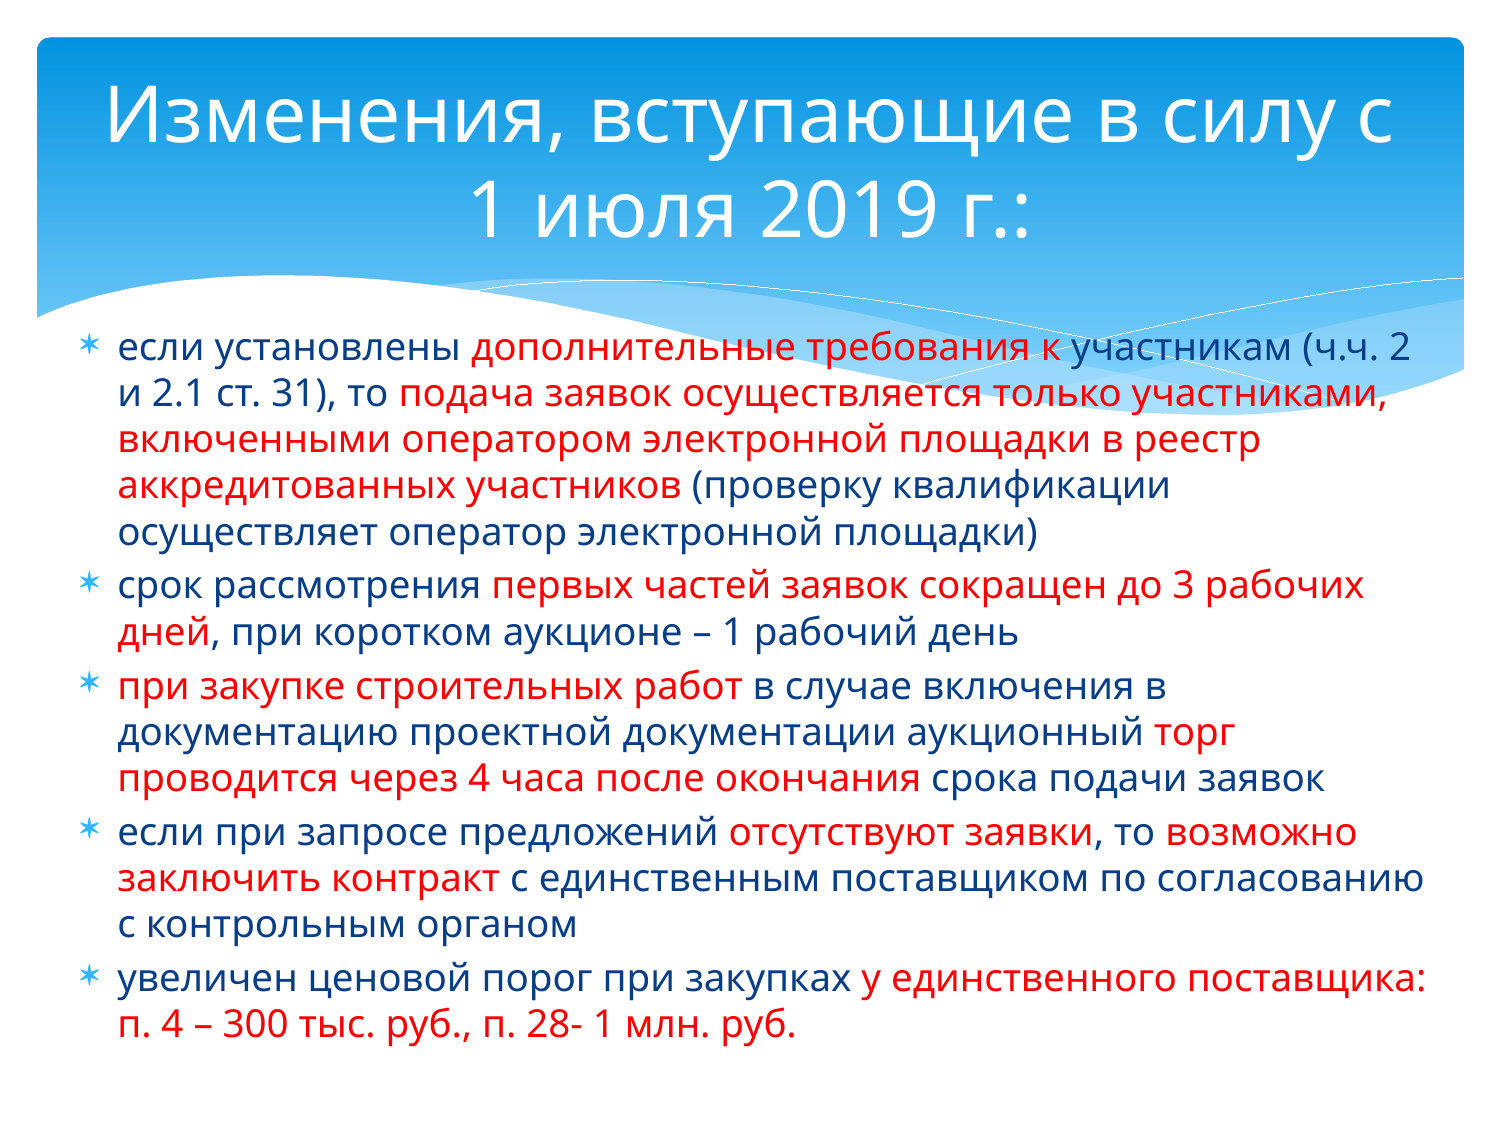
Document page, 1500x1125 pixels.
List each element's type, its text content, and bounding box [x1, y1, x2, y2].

title Изменения, вступающие в силу с 1 июля 2019 г.: [75, 55, 1425, 261]
list если установлены дополнительные требования к участникам (ч.ч. 2 и 2.1 ст. 31), то подача заявок осуществляется только участниками, включенными оператором электронной площадки в реестр аккредитованных участников (проверку квалификации осуществляет оператор электронной площадки) срок рассмотрения первых частей заявок сокращен до 3 рабочих дней, при коротком аукционе – 1 рабочий день при закупке строительных работ в случае включения в документацию проектной документации аукционный торг проводится через 4 часа после окончания срока подачи заявок если при запросе предложений отсутствуют заявки, то возможно заключить контракт с единственным поставщиком по согласованию с контрольным органом увеличен ценовой порог при закупках у единственного поставщика: п. 4 – 300 тыс. руб., п. 28- 1 млн. руб. [64, 314, 1447, 1071]
